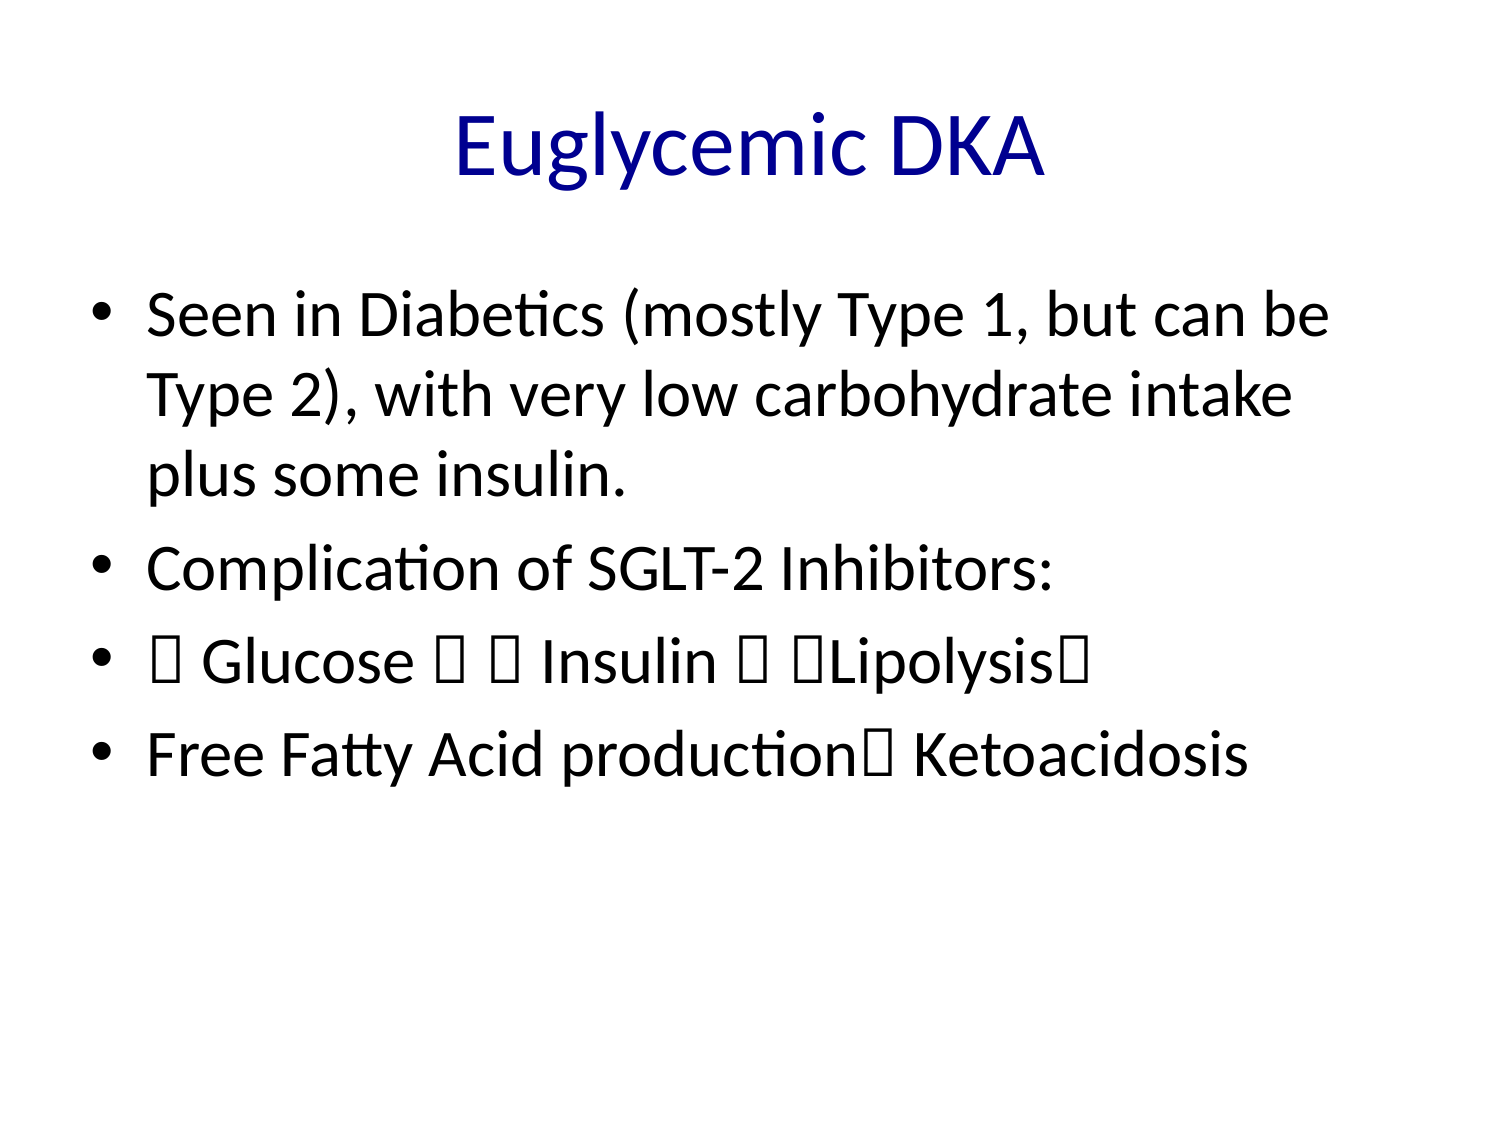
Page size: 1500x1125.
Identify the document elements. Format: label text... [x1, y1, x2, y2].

title Euglycemic DKA [75, 45, 1425, 233]
list Seen in Diabetics (mostly Type 1, but can be Type 2), with very low carbohydrate intake plus some insulin. Complication of SGLT-2 Inhibitors:  Glucose   Insulin  Lipolysis Free Fatty Acid production Ketoacidosis [75, 262, 1425, 1005]
